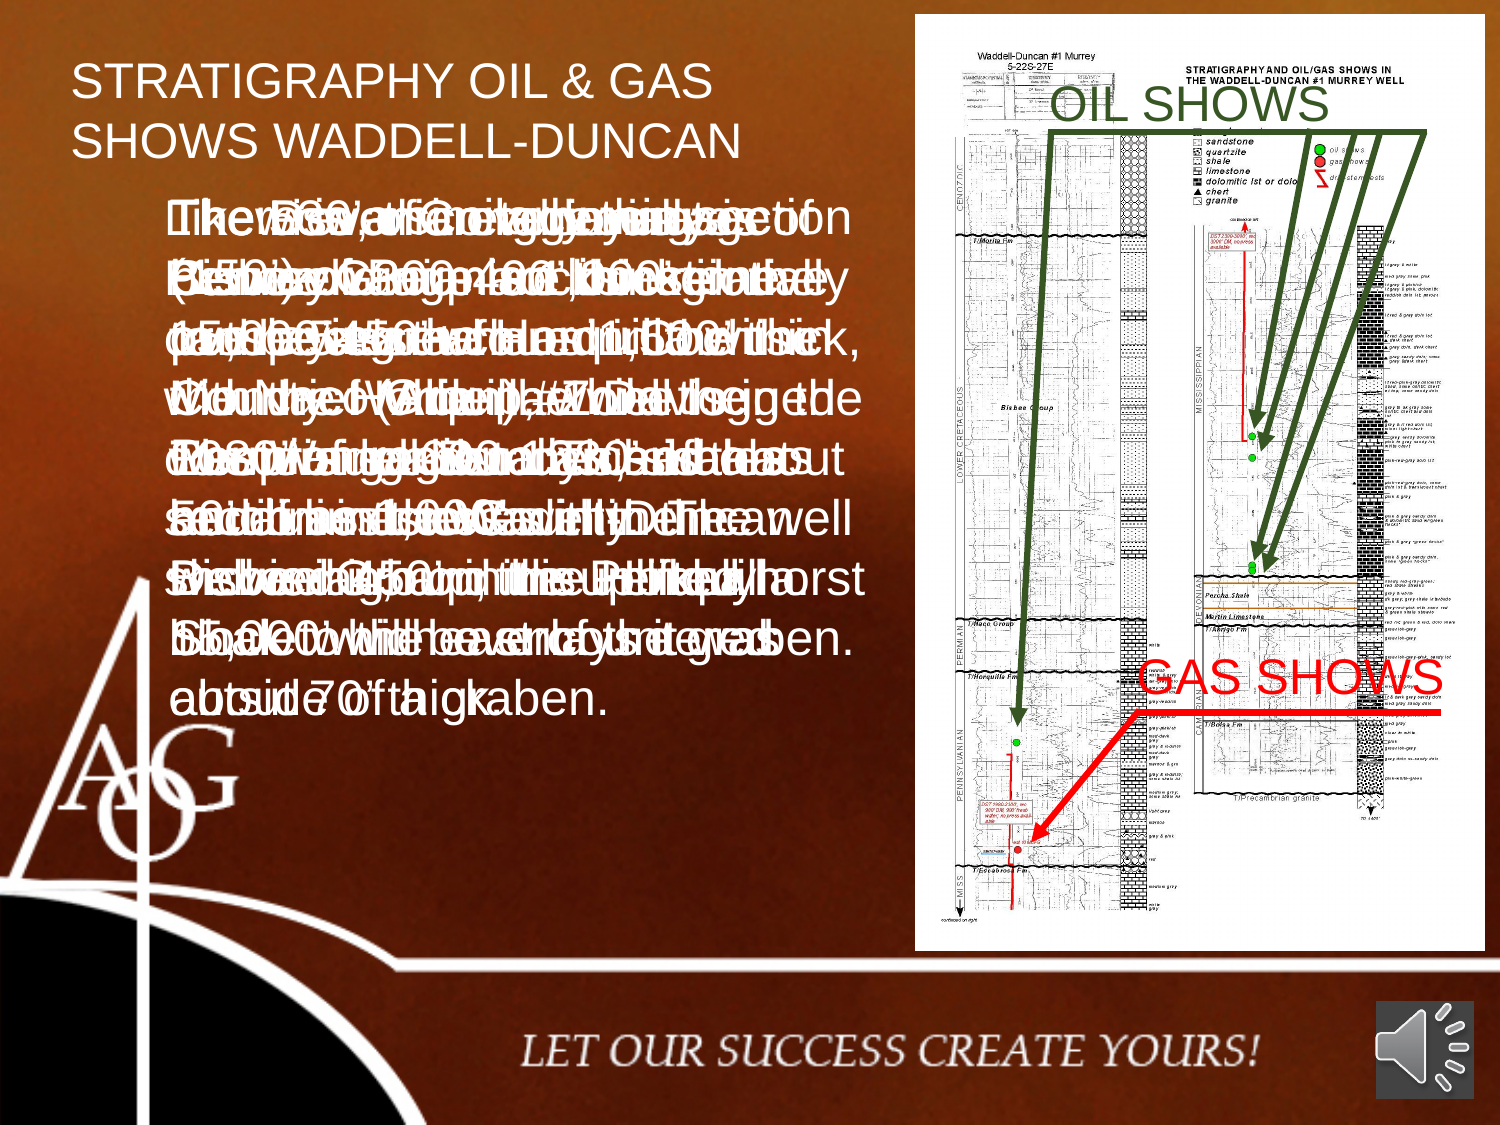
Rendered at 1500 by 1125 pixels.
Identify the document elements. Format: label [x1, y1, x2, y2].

text_box [1260, 132, 1356, 452]
text_box [1017, 132, 1052, 727]
picture [0, 0, 1500, 1125]
text_box [1254, 128, 1311, 430]
text_box [1254, 132, 1381, 561]
text_box [1263, 132, 1425, 573]
text_box [1031, 710, 1140, 843]
